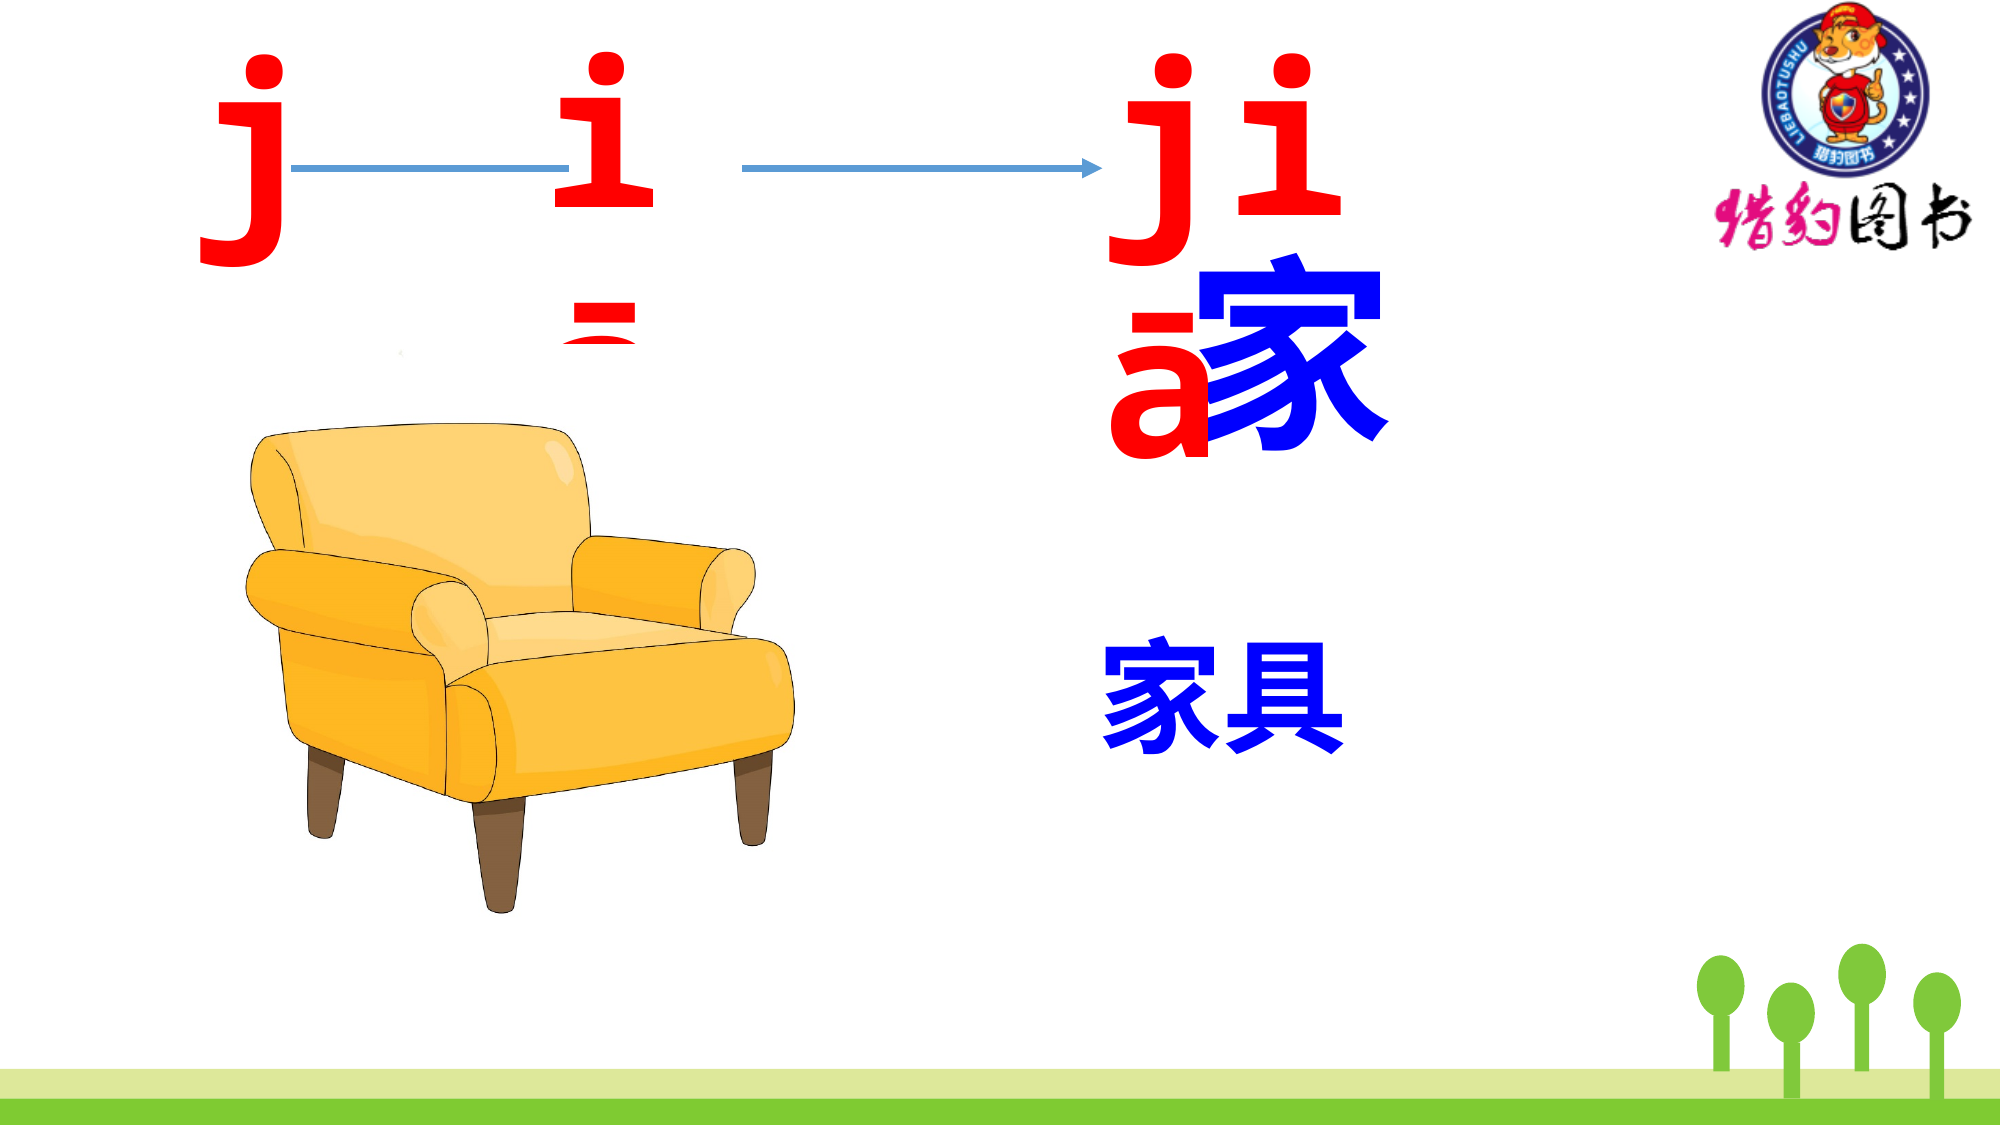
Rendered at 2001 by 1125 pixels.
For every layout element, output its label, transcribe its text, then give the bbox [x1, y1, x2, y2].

text_box j [178, 0, 329, 266]
picture [216, 344, 840, 924]
text_box 家具 [1082, 611, 1398, 777]
text_box jiā [1086, 0, 1443, 505]
text_box iā [528, 0, 773, 344]
picture [1696, 0, 2000, 263]
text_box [0, 943, 2000, 1125]
